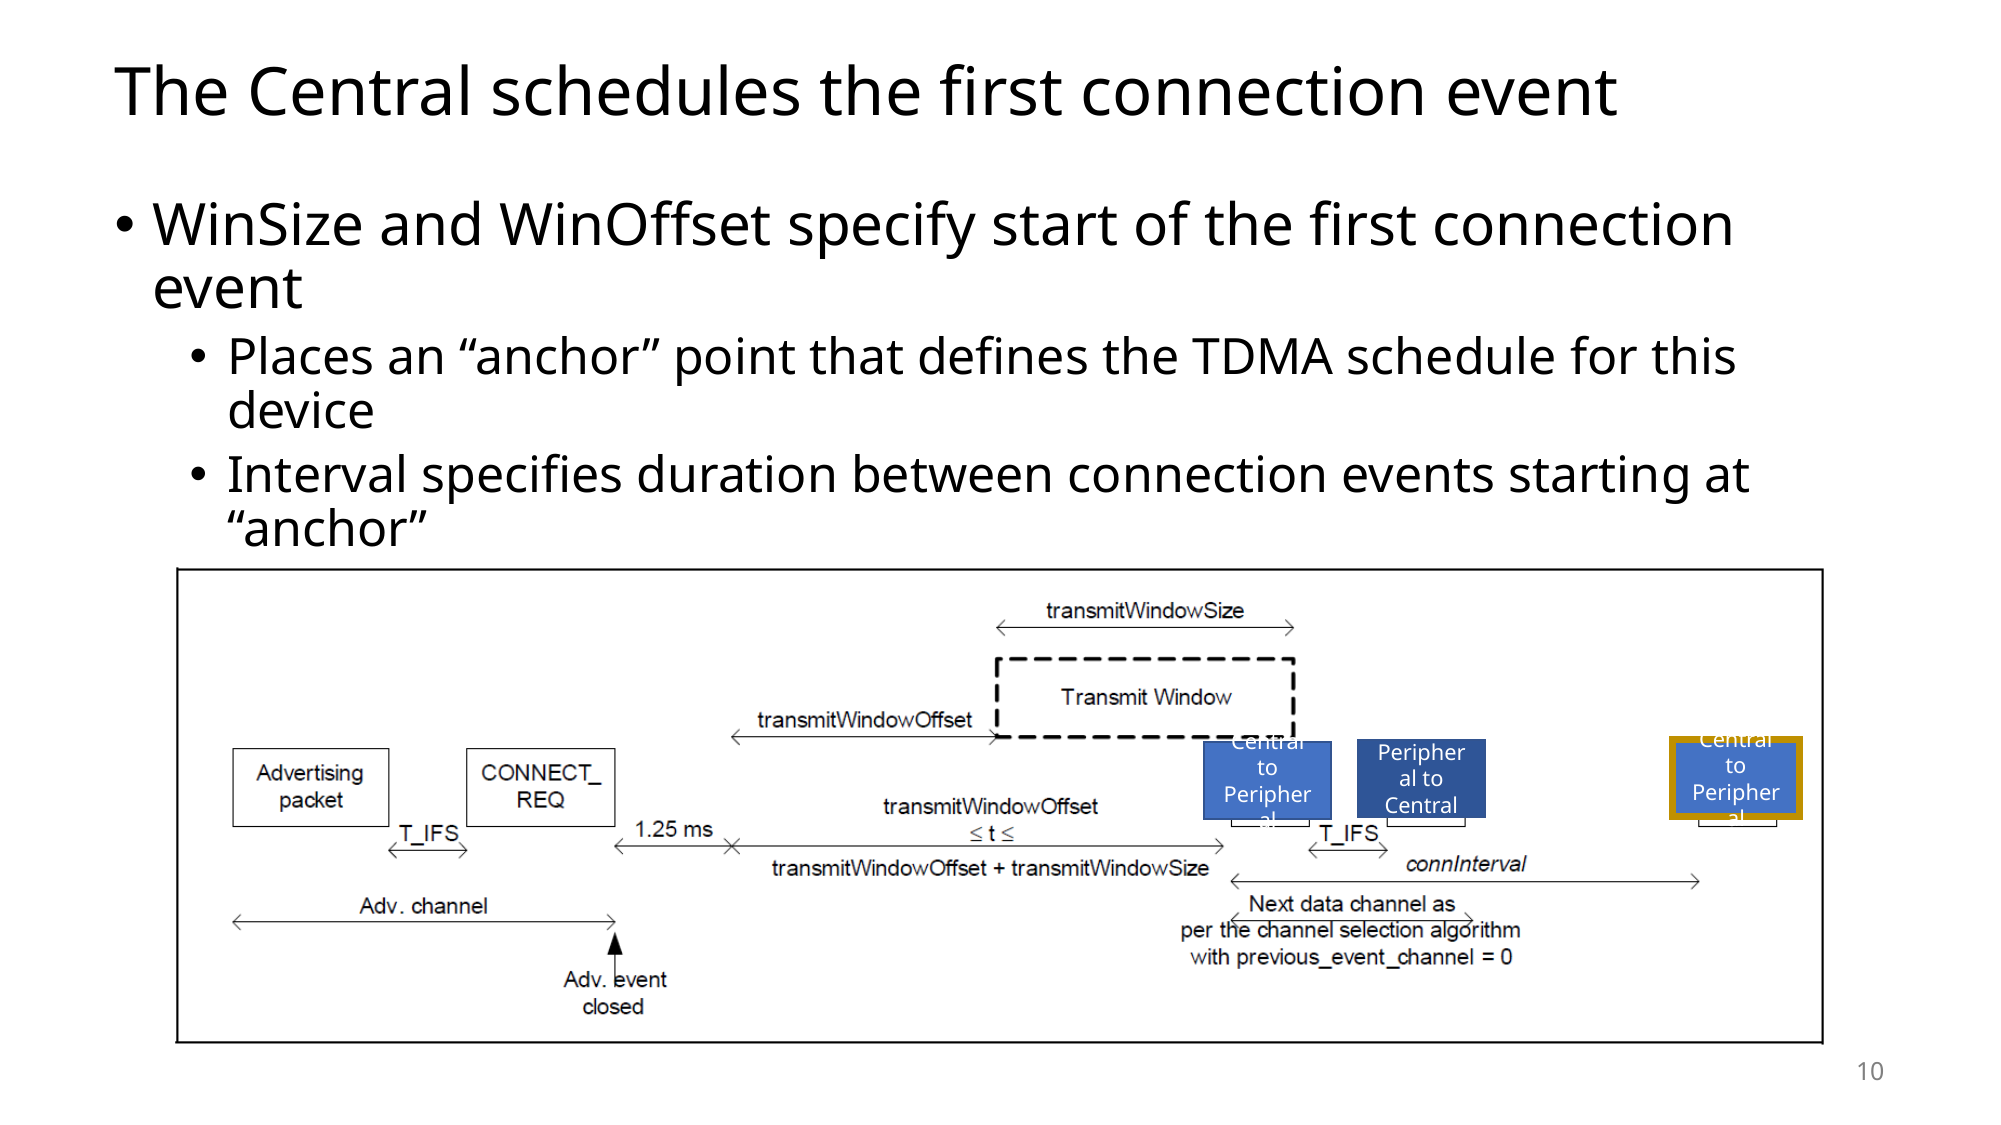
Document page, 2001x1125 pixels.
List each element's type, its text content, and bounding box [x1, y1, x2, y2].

title The Central schedules the first connection event [99, 37, 1900, 150]
list WinSize and WinOffset specify start of the first connection event Places an “anchor” point that defines the TDMA schedule for this device Interval specifies duration between connection events starting at “anchor” Allows Central to place this connection, avoiding others it has Before first response from peripheral, timeouts are faster [99, 187, 1900, 1013]
picture [172, 562, 1827, 1050]
slide_number 10 [1749, 1042, 1900, 1103]
